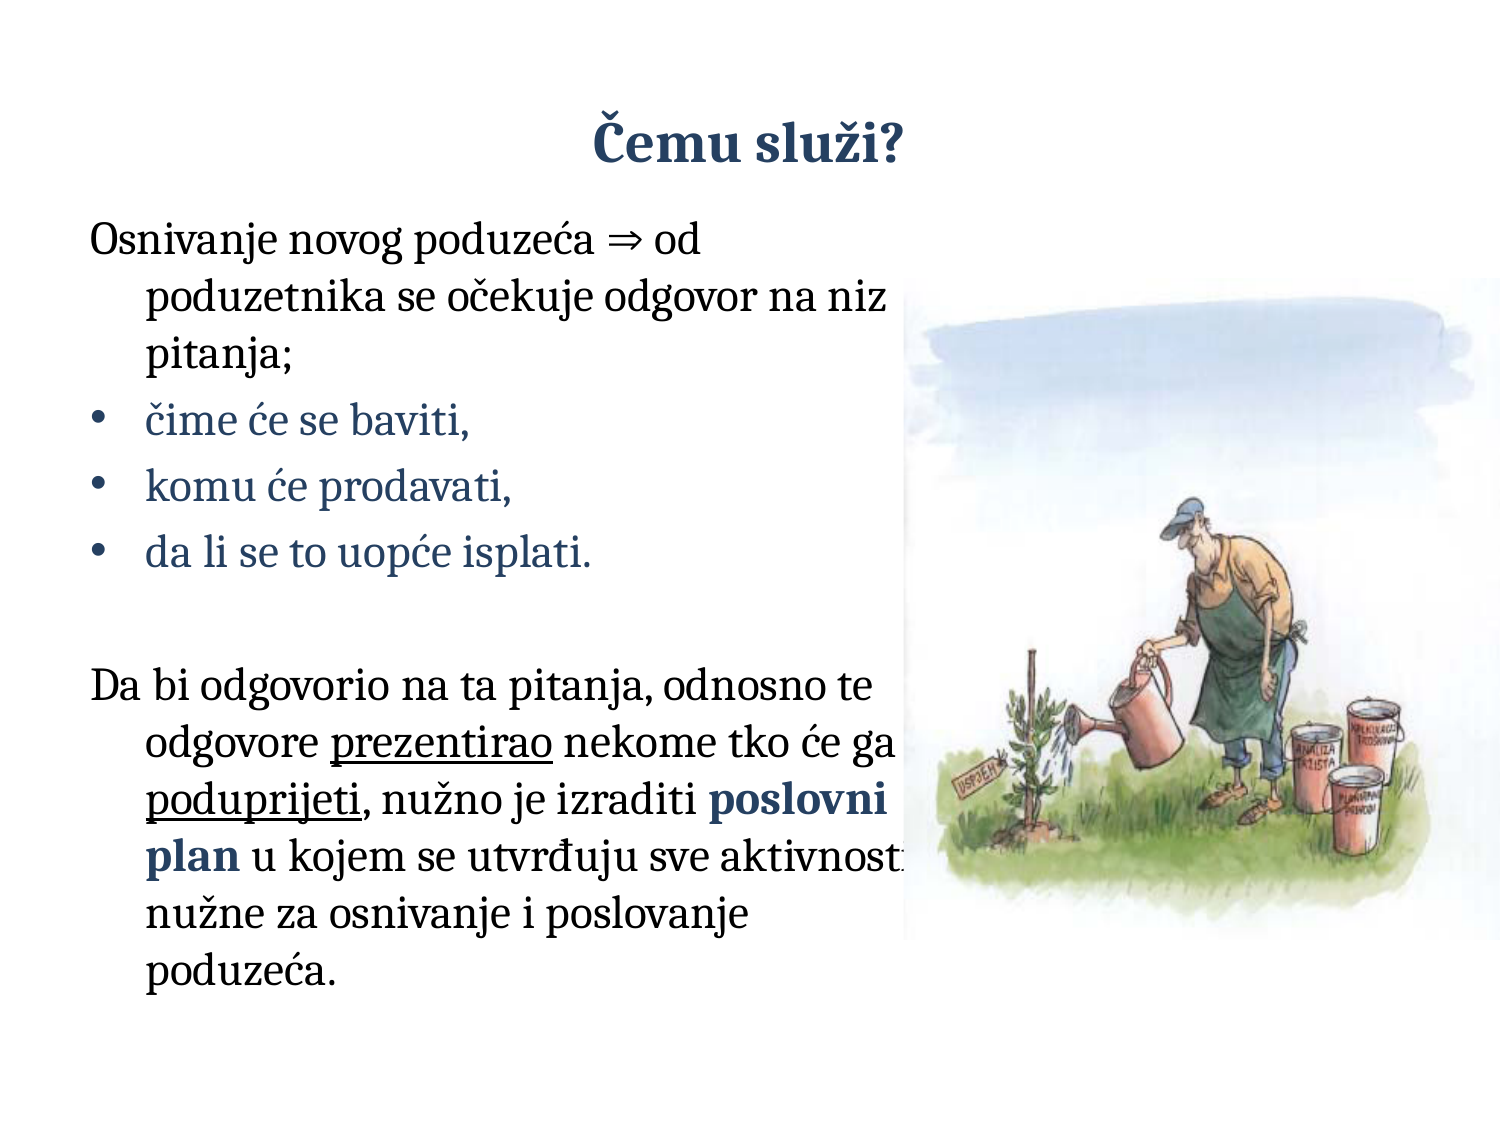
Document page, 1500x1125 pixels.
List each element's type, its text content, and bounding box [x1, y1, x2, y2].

title Čemu služi? [75, 45, 1425, 233]
list Osnivanje novog poduzeća  od poduzetnika se očekuje odgovor na niz pitanja; čime će se baviti, komu će prodavati, da li se to uopće isplati. Da bi odgovorio na ta pitanja, odnosno te odgovore prezentirao nekome tko će ga poduprijeti, nužno je izraditi poslovni plan u kojem se utvrđuju sve aktivnosti nužne za osnivanje i poslovanje poduzeća. [75, 200, 939, 1010]
picture [903, 278, 1500, 940]
